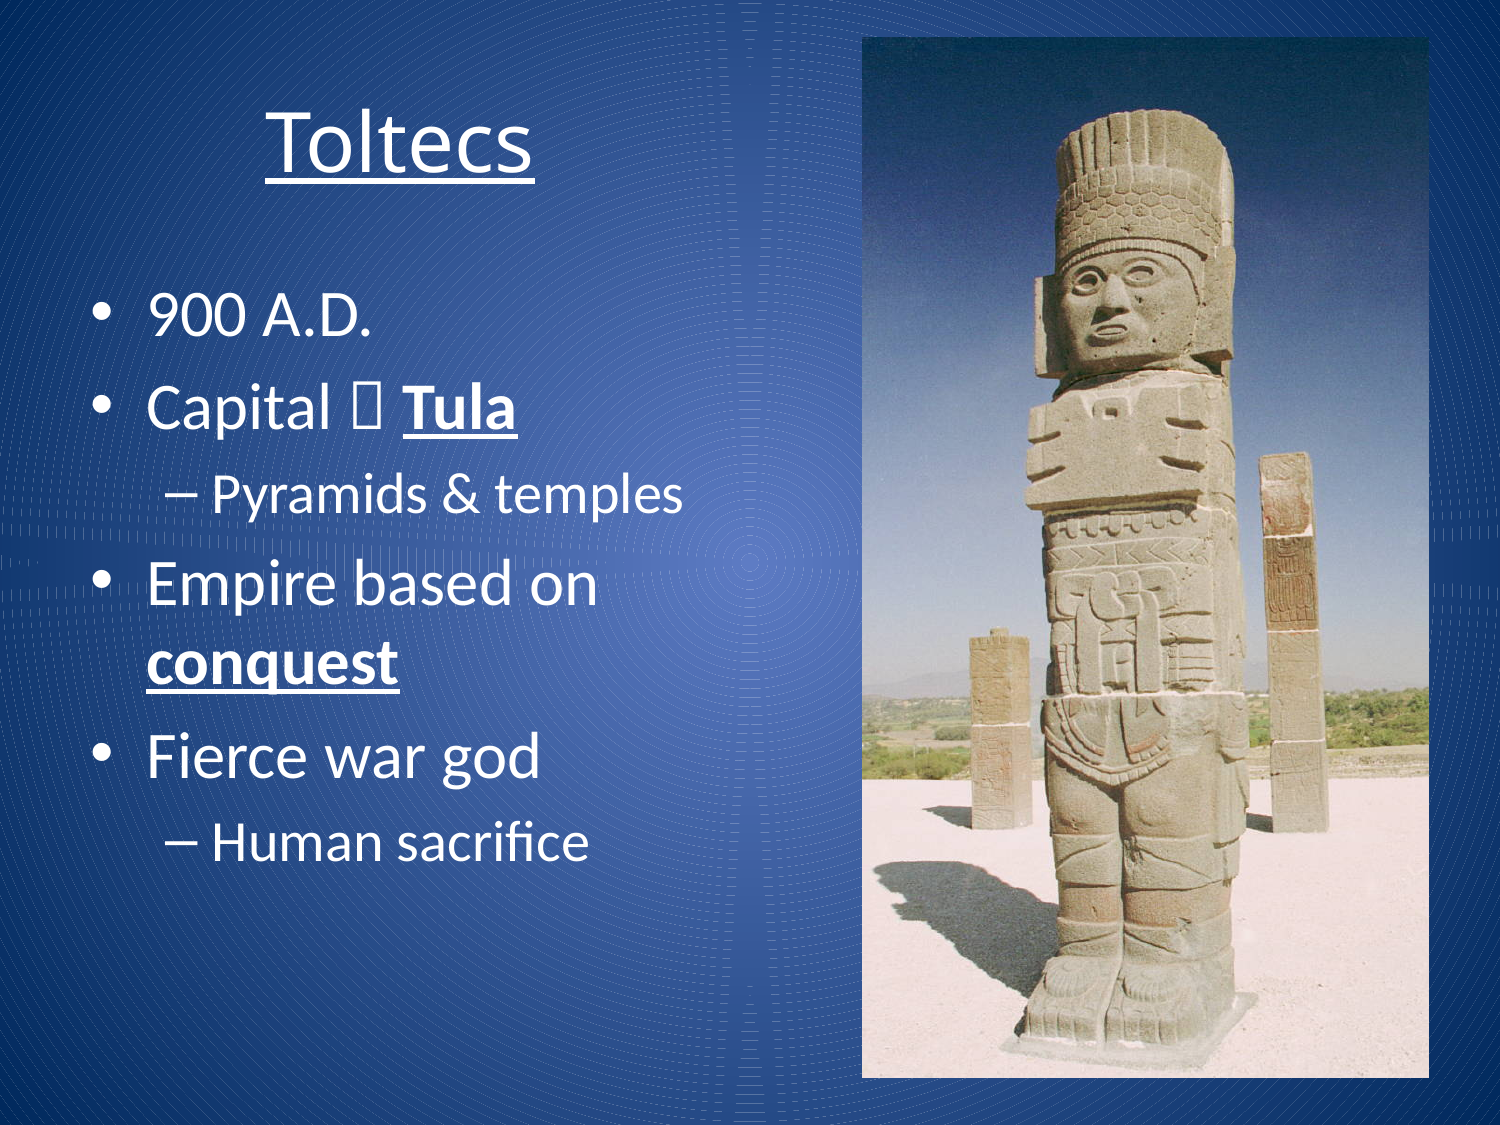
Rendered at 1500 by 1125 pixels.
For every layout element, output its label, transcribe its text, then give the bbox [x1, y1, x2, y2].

title Toltecs [75, 45, 725, 233]
list 900 A.D. Capital  Tula Pyramids & temples Empire based on conquest Fierce war god Human sacrifice [75, 262, 821, 1005]
picture [862, 37, 1429, 1079]
